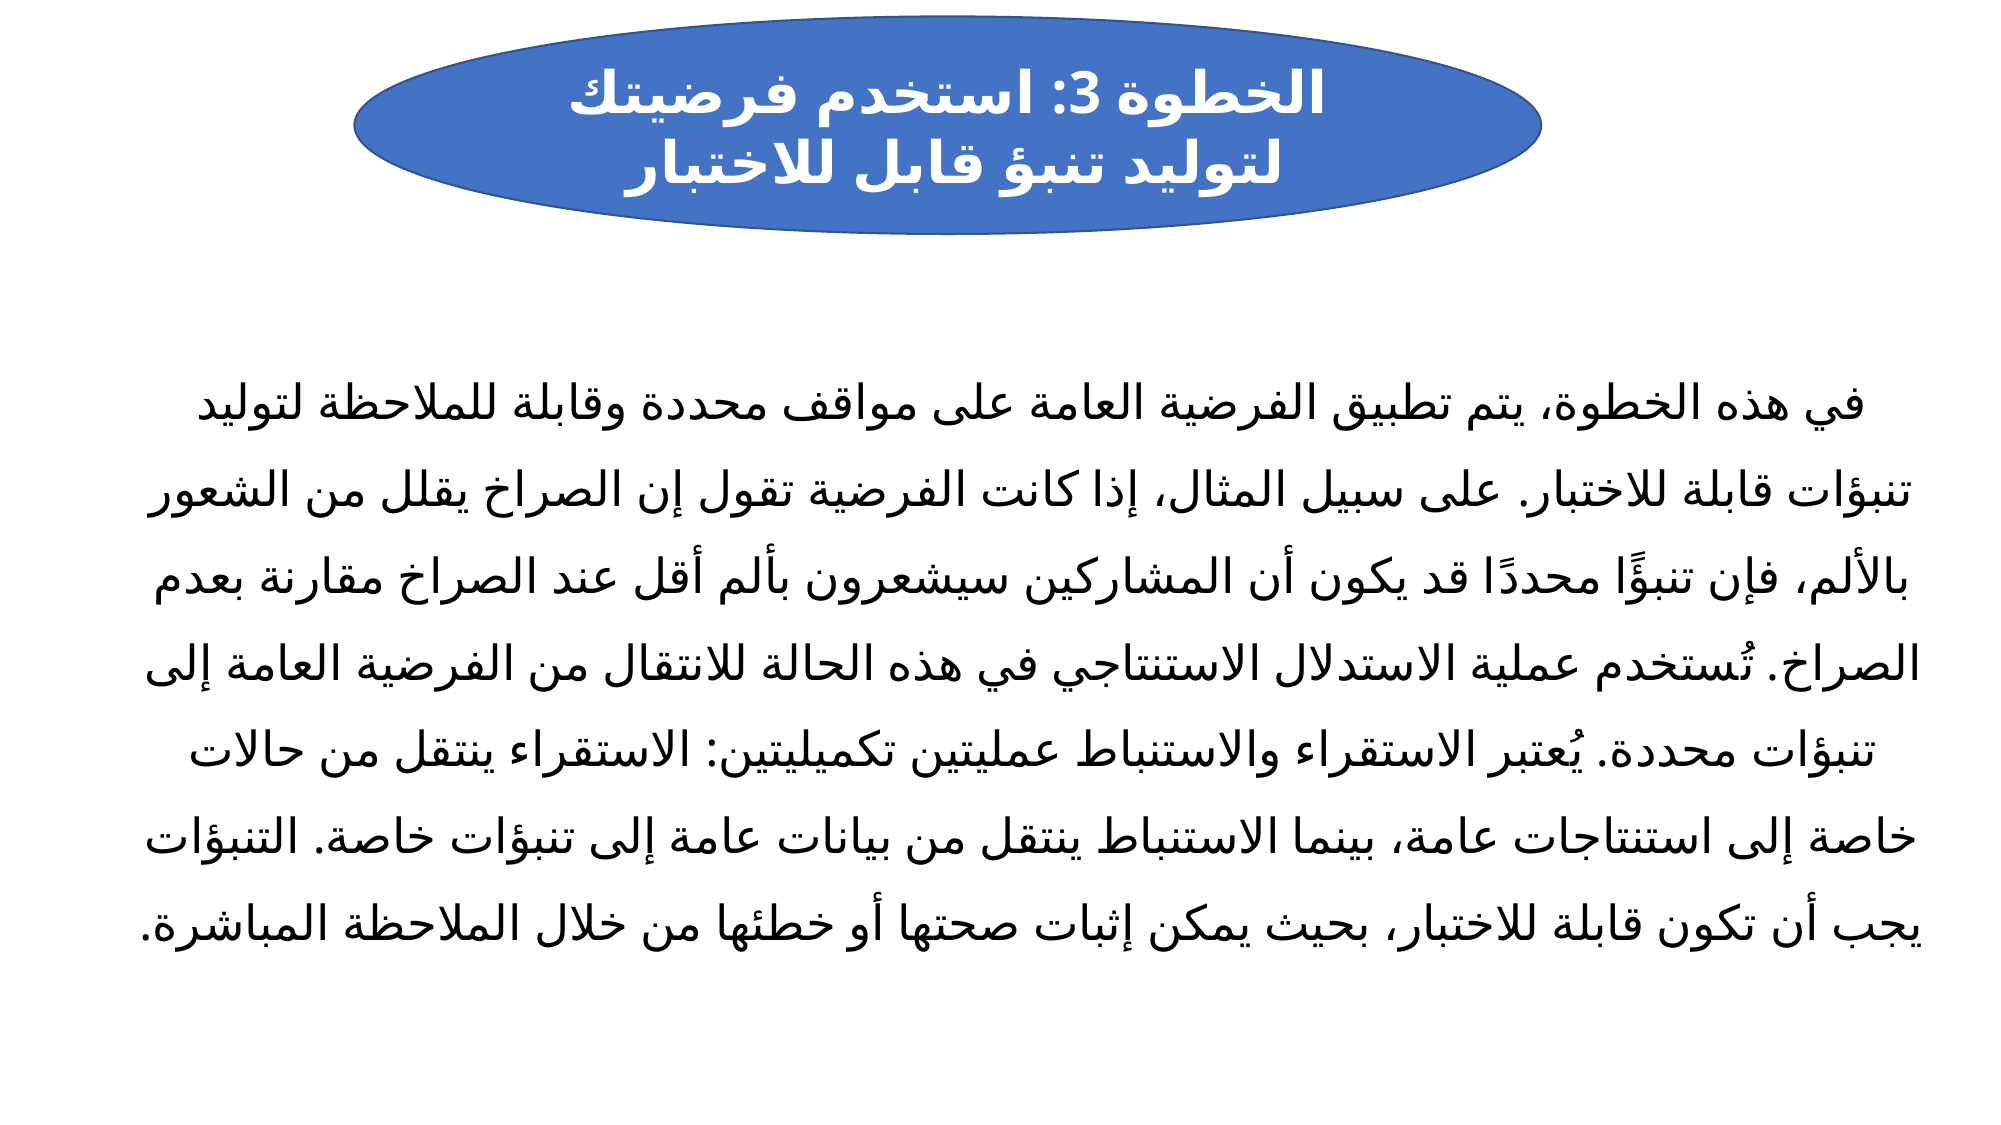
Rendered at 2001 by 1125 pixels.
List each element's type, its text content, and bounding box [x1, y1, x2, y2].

list في هذه الخطوة، يتم تطبيق الفرضية العامة على مواقف محددة وقابلة للملاحظة لتوليد تنبؤات قابلة للاختبار. على سبيل المثال، إذا كانت الفرضية تقول إن الصراخ يقلل من الشعور بالألم، فإن تنبؤًا محددًا قد يكون أن المشاركين سيشعرون بألم أقل عند الصراخ مقارنة بعدم الصراخ. تُستخدم عملية الاستدلال الاستنتاجي في هذه الحالة للانتقال من الفرضية العامة إلى تنبؤات محددة. يُعتبر الاستقراء والاستنباط عمليتين تكميليتين: الاستقراء ينتقل من حالات خاصة إلى استنتاجات عامة، بينما الاستنباط ينتقل من بيانات عامة إلى تنبؤات خاصة. التنبؤات يجب أن تكون قابلة للاختبار، بحيث يمكن إثبات صحتها أو خطئها من خلال الملاحظة المباشرة. [119, 334, 1947, 1004]
text_box الخطوة 3: استخدم فرضيتك لتوليد تنبؤ قابل للاختبار [353, 15, 1543, 236]
